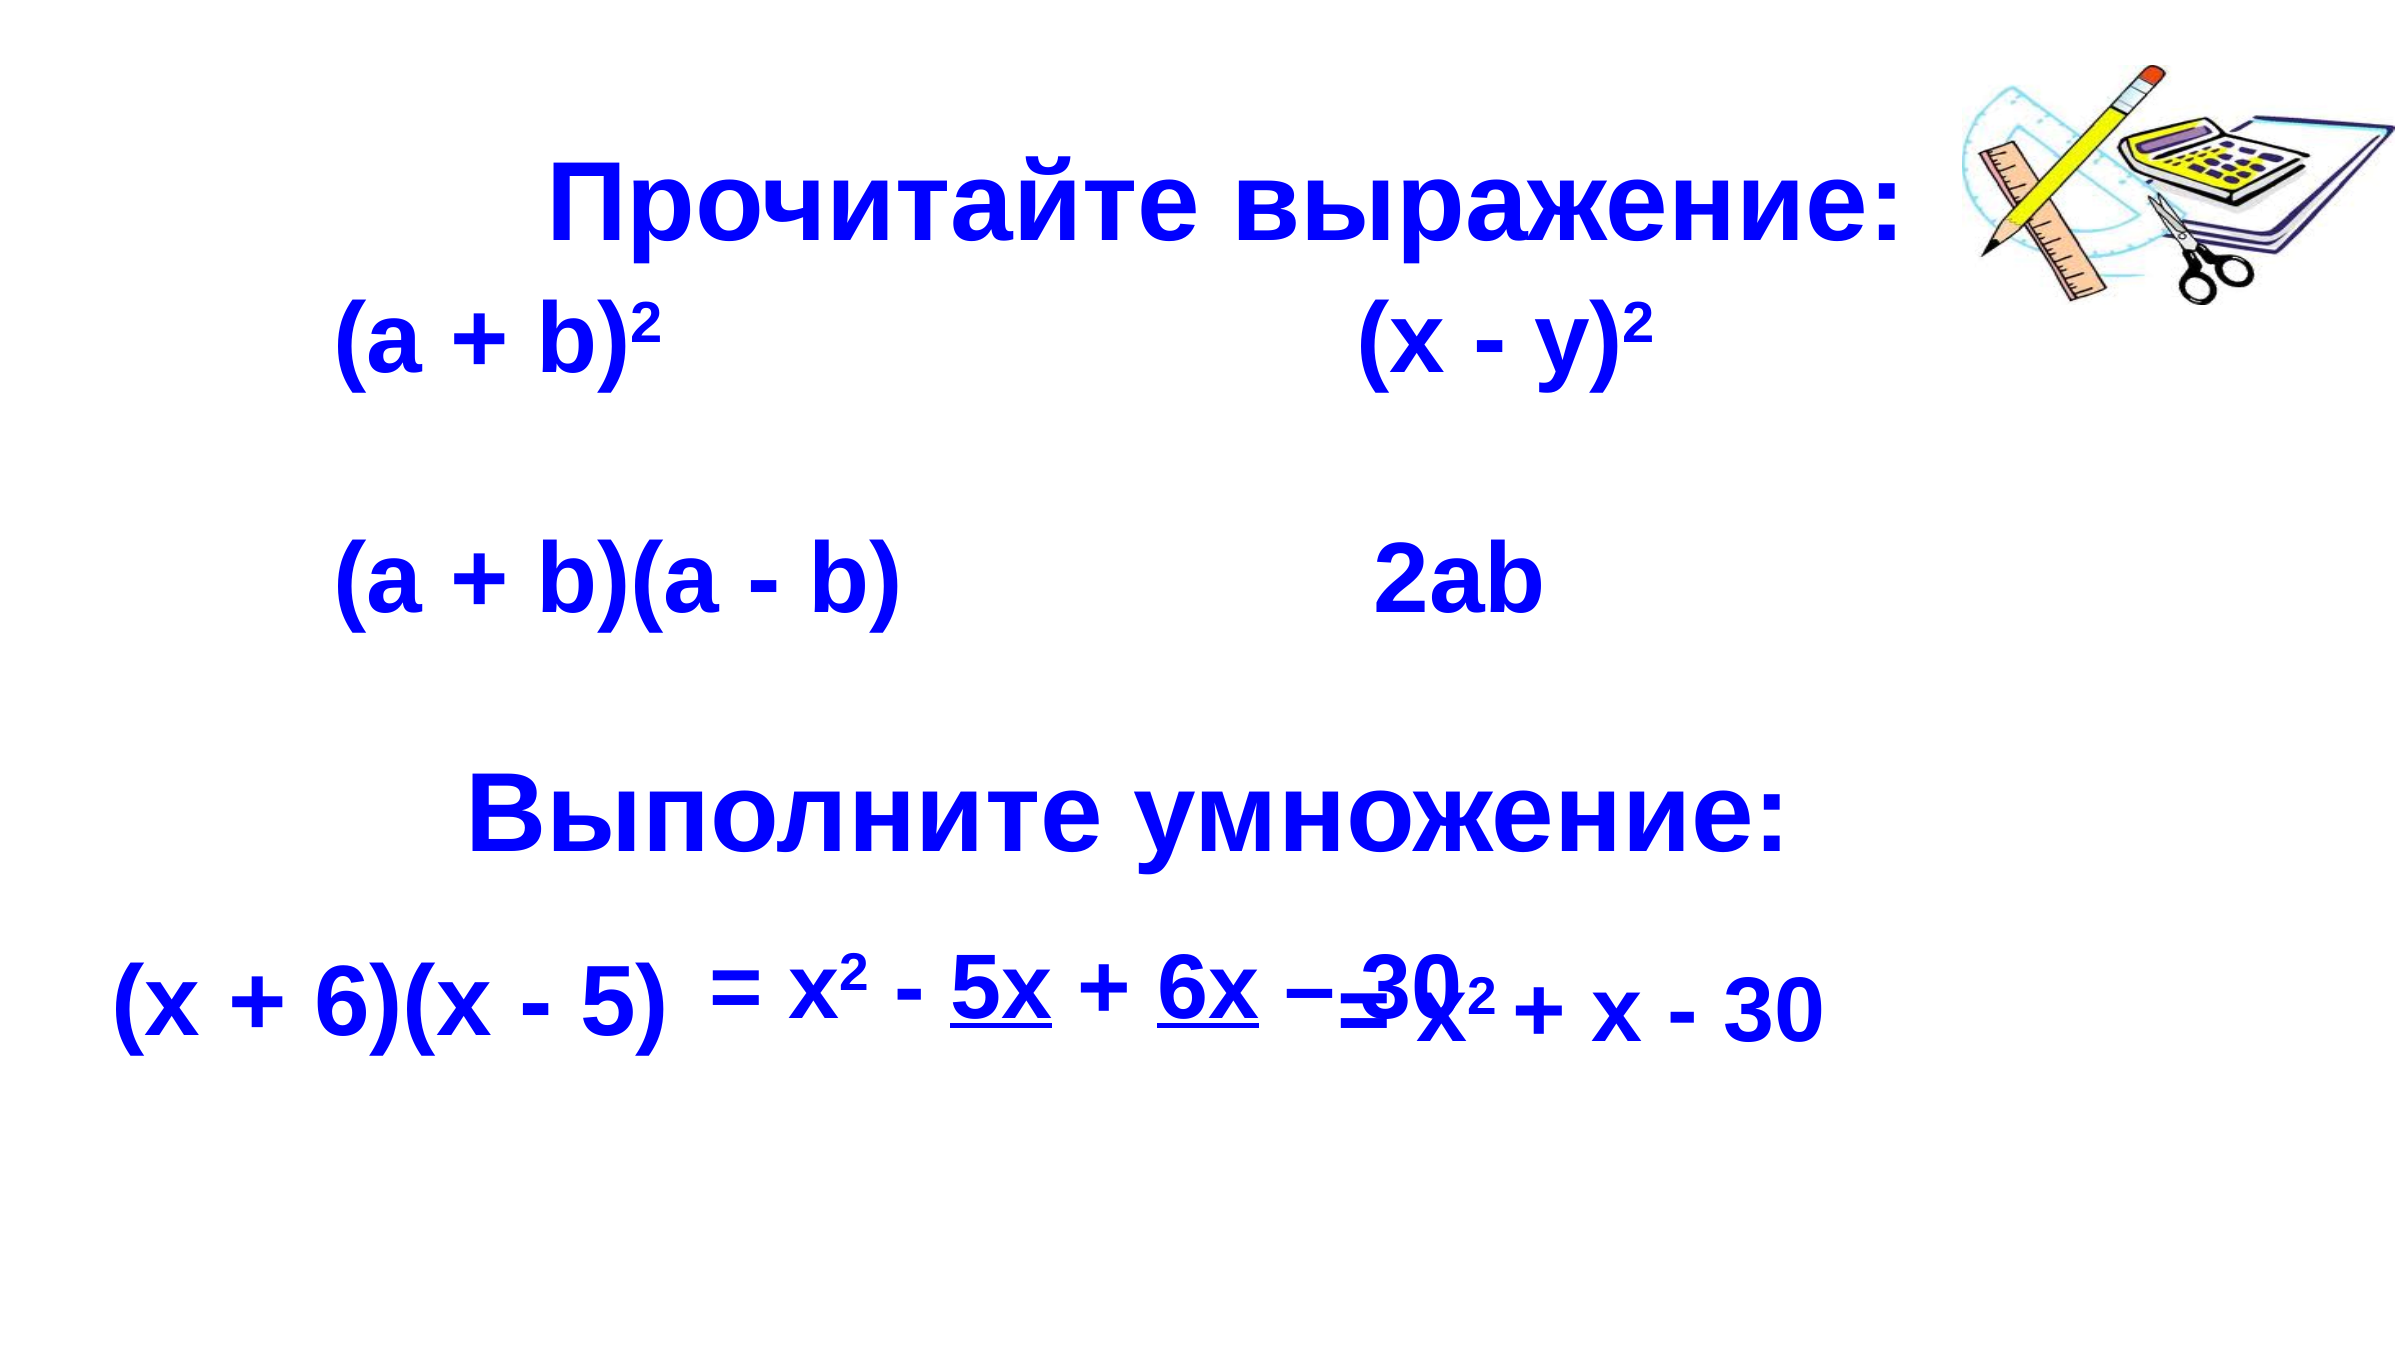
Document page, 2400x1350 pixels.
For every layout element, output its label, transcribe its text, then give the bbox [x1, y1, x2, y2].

text_box = x2 + х - 30 [1323, 887, 2127, 1068]
picture [1962, 65, 2395, 305]
list Прочитайте выражение: (a + b)2 (x - y)2 (a + b)(a - b) 2ab Выполните умножение: (x + 6)(x - 5) [62, 99, 2223, 1250]
text_box = x2 - 5х + 6х – 30 [694, 919, 1323, 1044]
